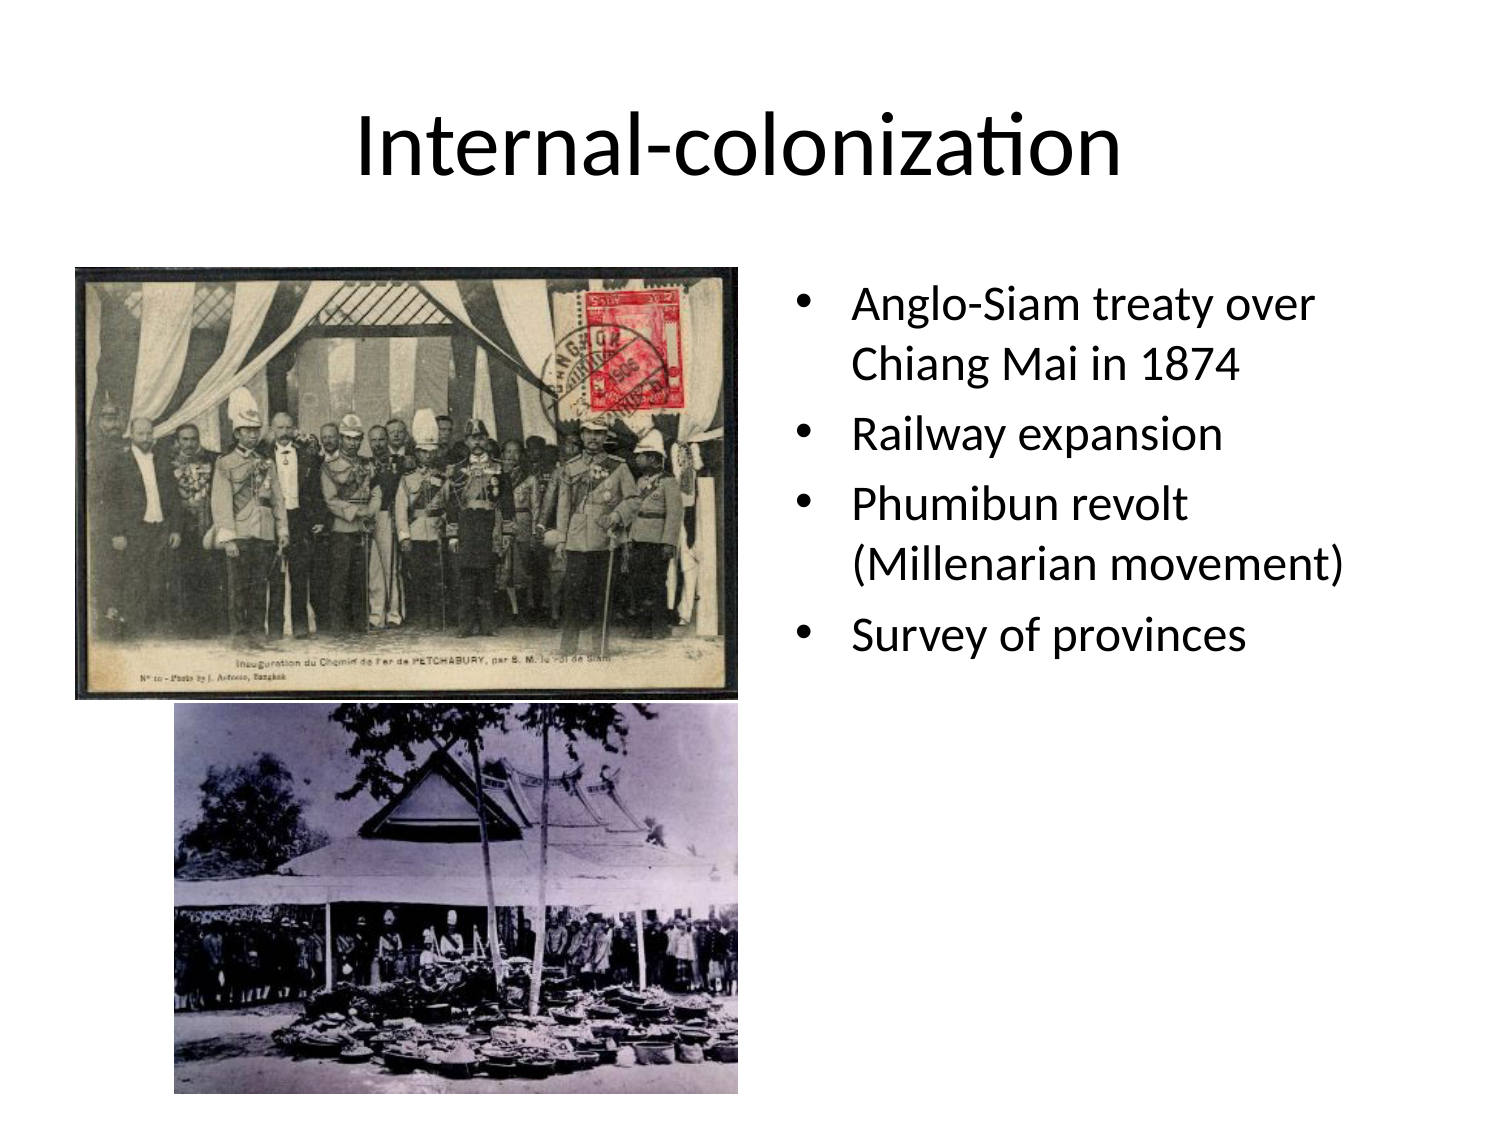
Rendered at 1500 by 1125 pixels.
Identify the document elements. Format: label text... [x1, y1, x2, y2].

list Anglo-Siam treaty over Chiang Mai in 1874 Railway expansion Phumibun revolt (Millenarian movement) Survey of provinces [786, 261, 1426, 1006]
picture [74, 267, 738, 701]
picture [174, 703, 738, 1094]
title Internal-colonization [74, 44, 1426, 234]
